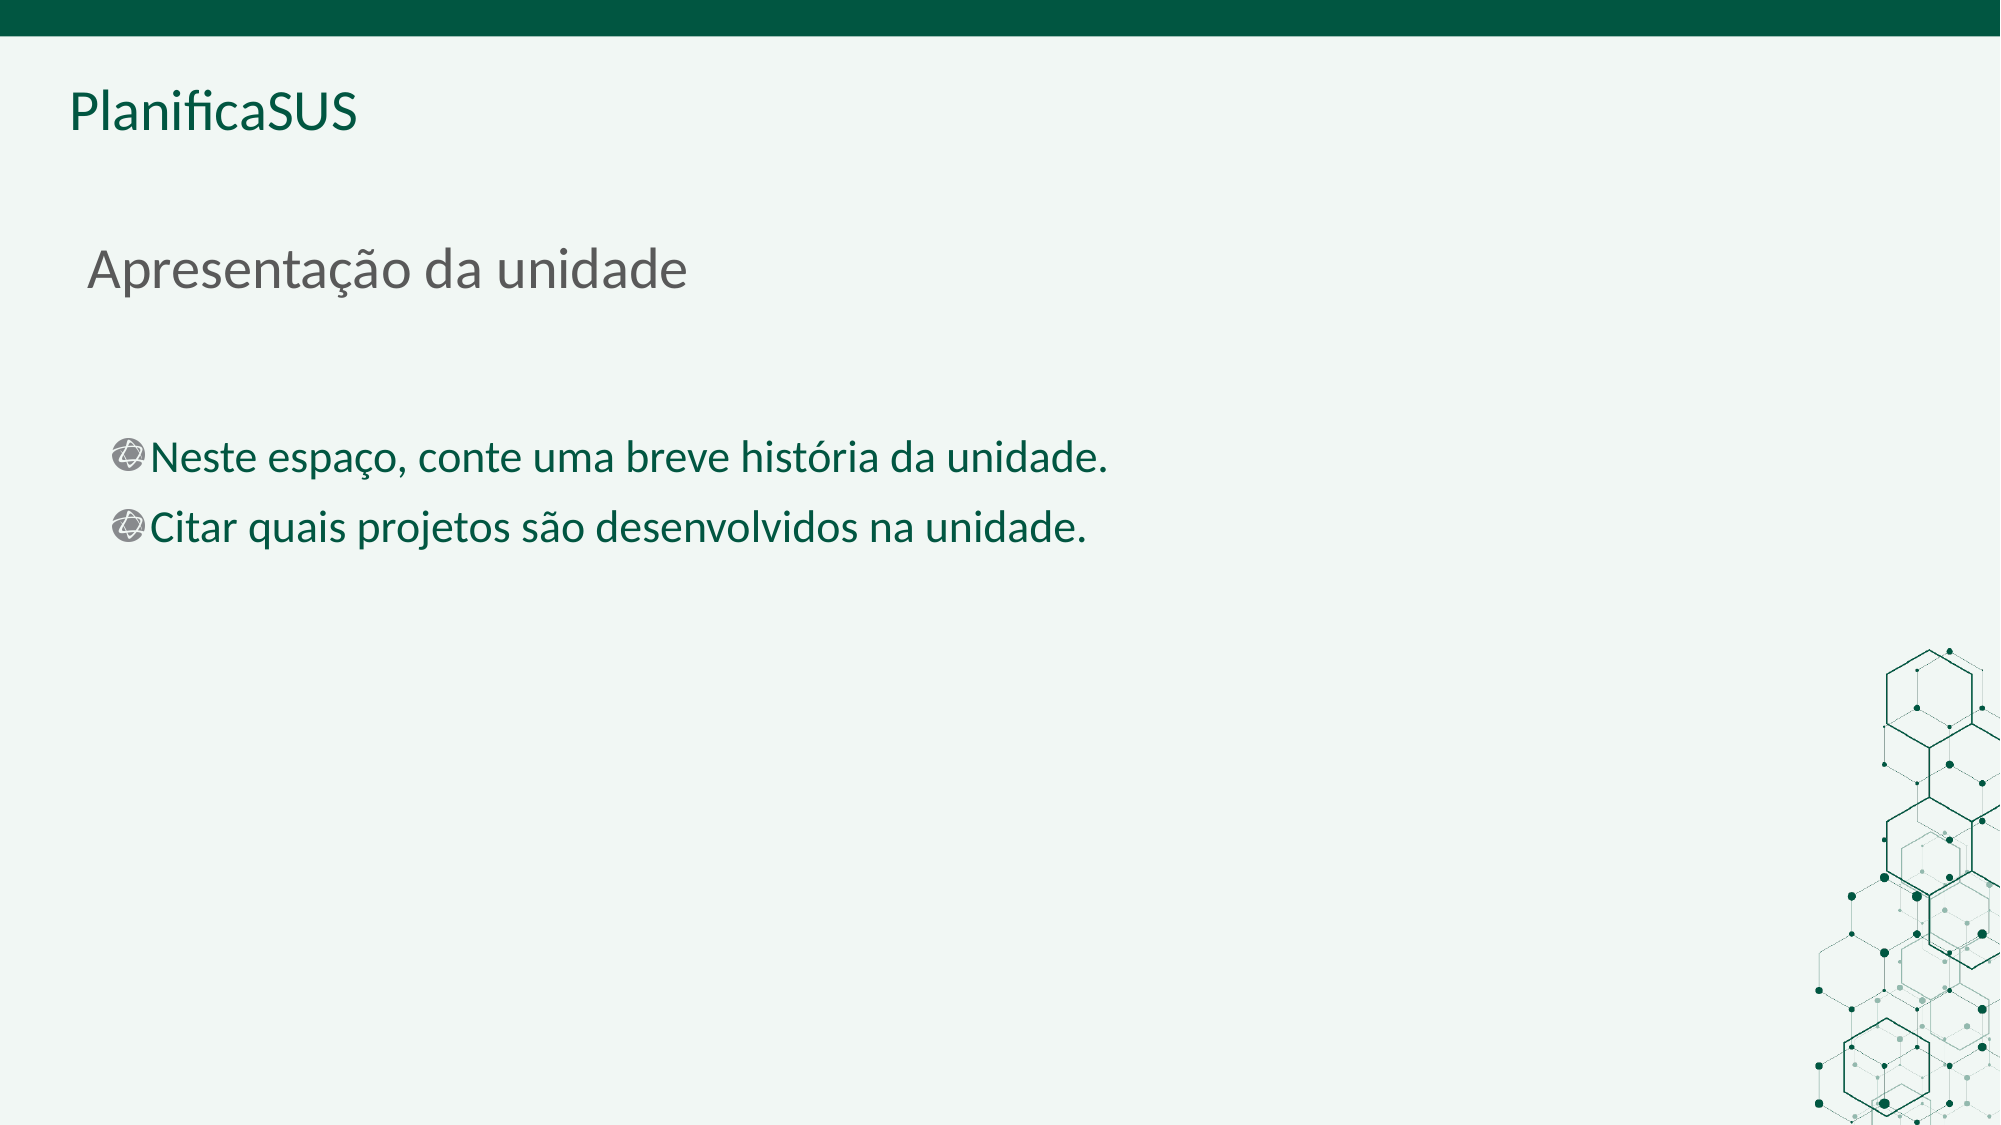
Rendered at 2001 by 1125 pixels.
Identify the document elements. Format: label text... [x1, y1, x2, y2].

picture [1792, 648, 2000, 1125]
text_box Neste espaço, conte uma breve história da unidade. Citar quais projetos são desenvolvidos na unidade. [97, 425, 1747, 1024]
picture [112, 438, 145, 471]
title Apresentação da unidade [72, 160, 1722, 379]
picture [112, 509, 145, 542]
